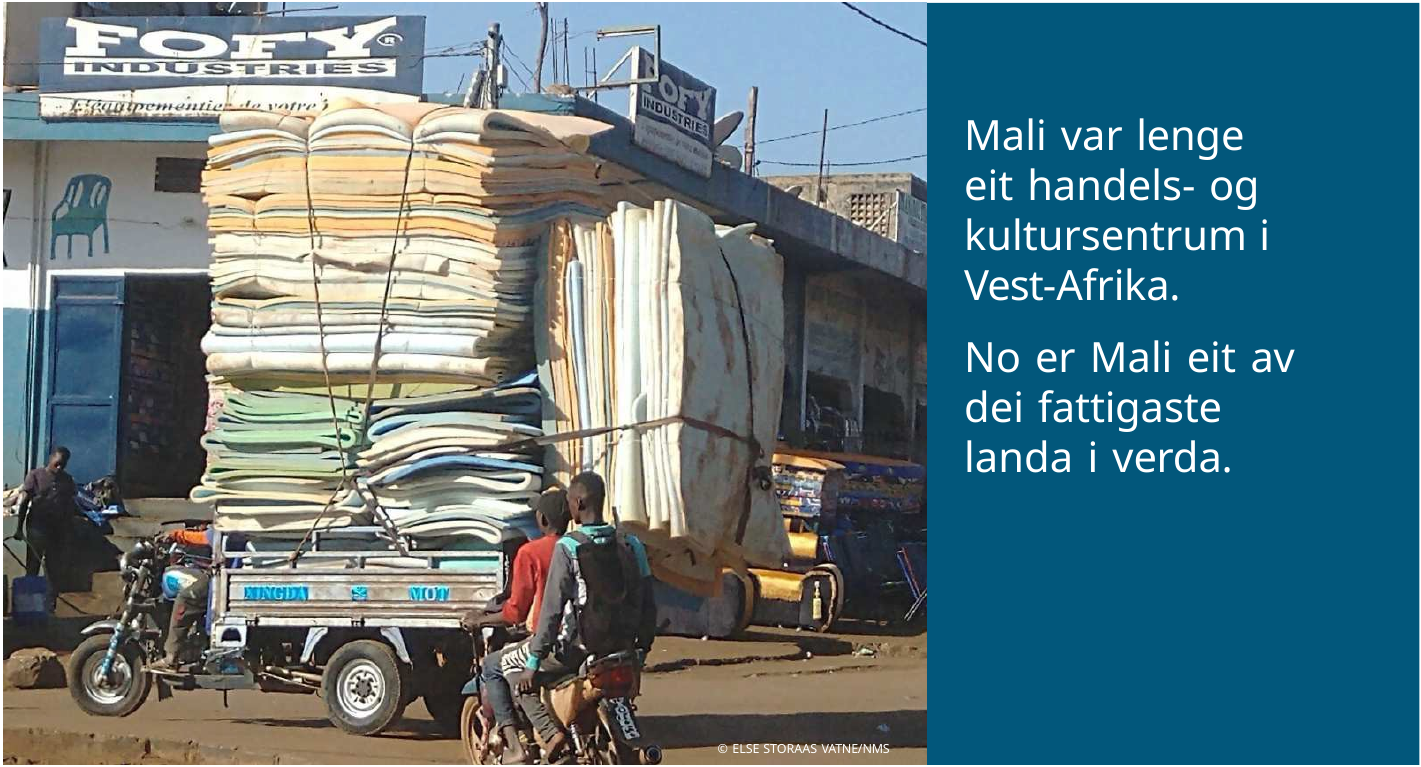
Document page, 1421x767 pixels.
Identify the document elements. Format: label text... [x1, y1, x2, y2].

text_box Mali var lenge eit handels- og kultursentrum i Vest-Afrika. [962, 106, 1289, 309]
picture [2, 2, 926, 765]
text_box No er Mali eit av dei fattigaste landa i verda. [962, 329, 1309, 482]
